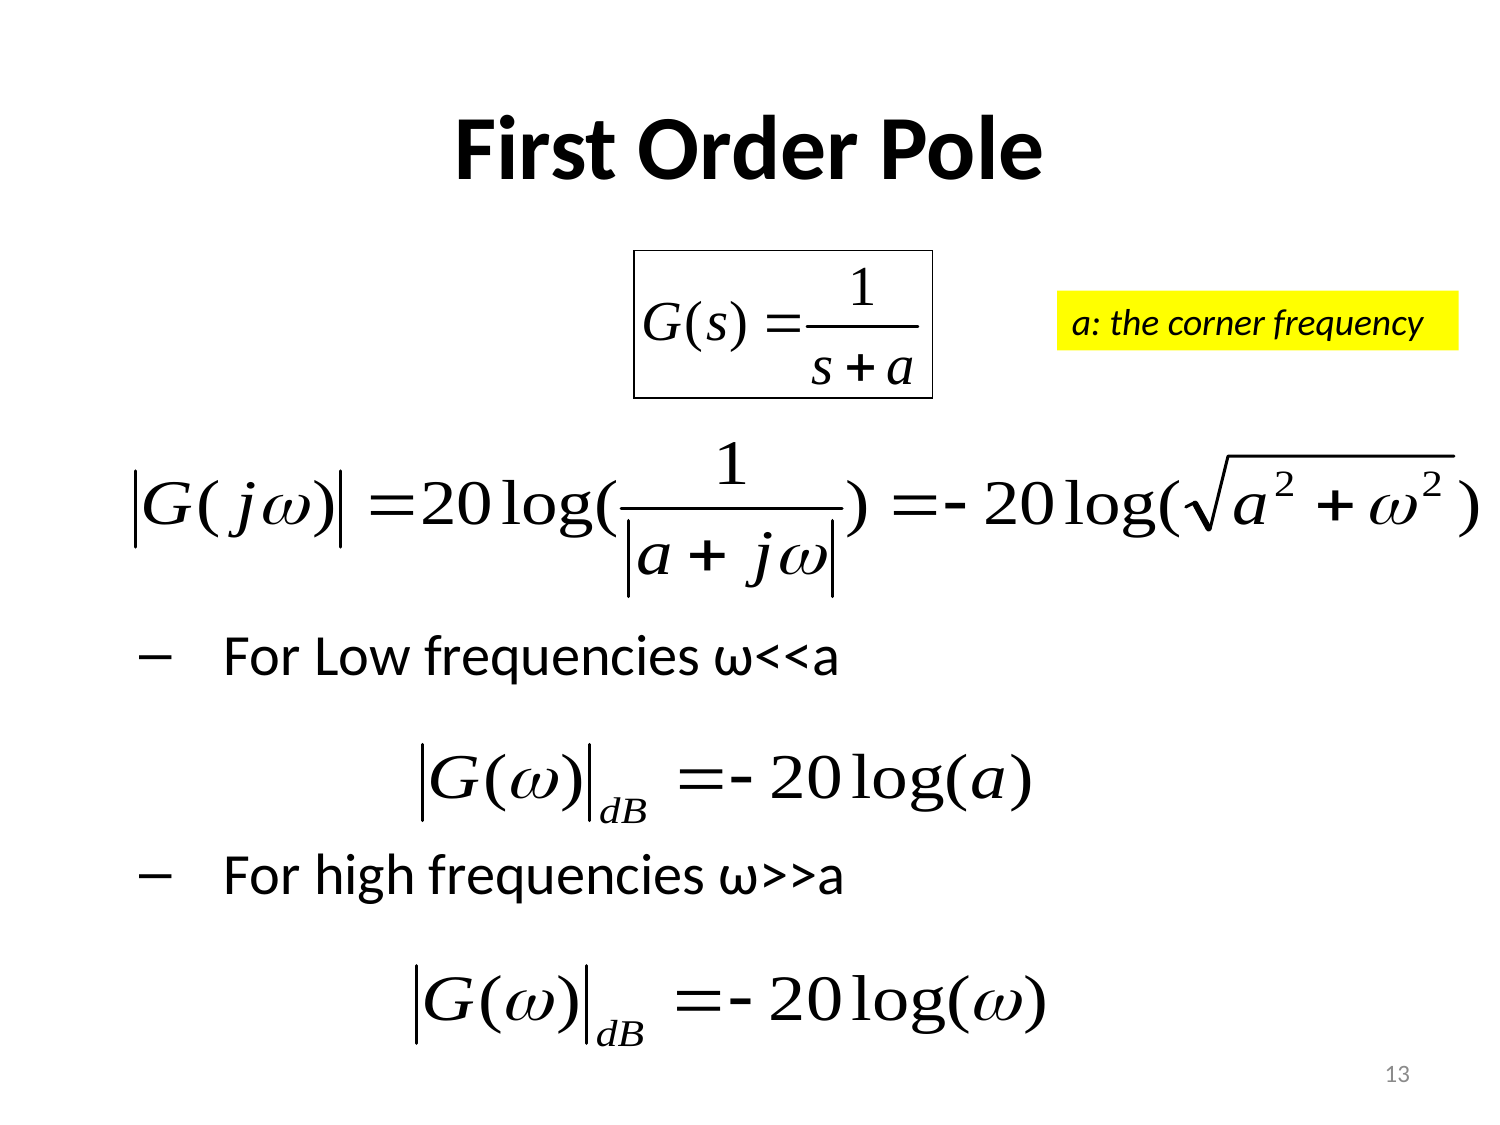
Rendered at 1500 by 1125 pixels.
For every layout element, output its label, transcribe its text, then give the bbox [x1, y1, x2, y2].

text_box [121, 423, 1498, 610]
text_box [408, 729, 1045, 836]
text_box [402, 950, 1061, 1059]
title First Order Pole [75, 77, 1425, 209]
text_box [634, 251, 933, 398]
slide_number 13 [1074, 1042, 1425, 1103]
list For Low frequencies ω<<a For high frequencies ω>>a [49, 609, 1400, 1094]
text_box a: the corner frequency [1057, 290, 1459, 351]
